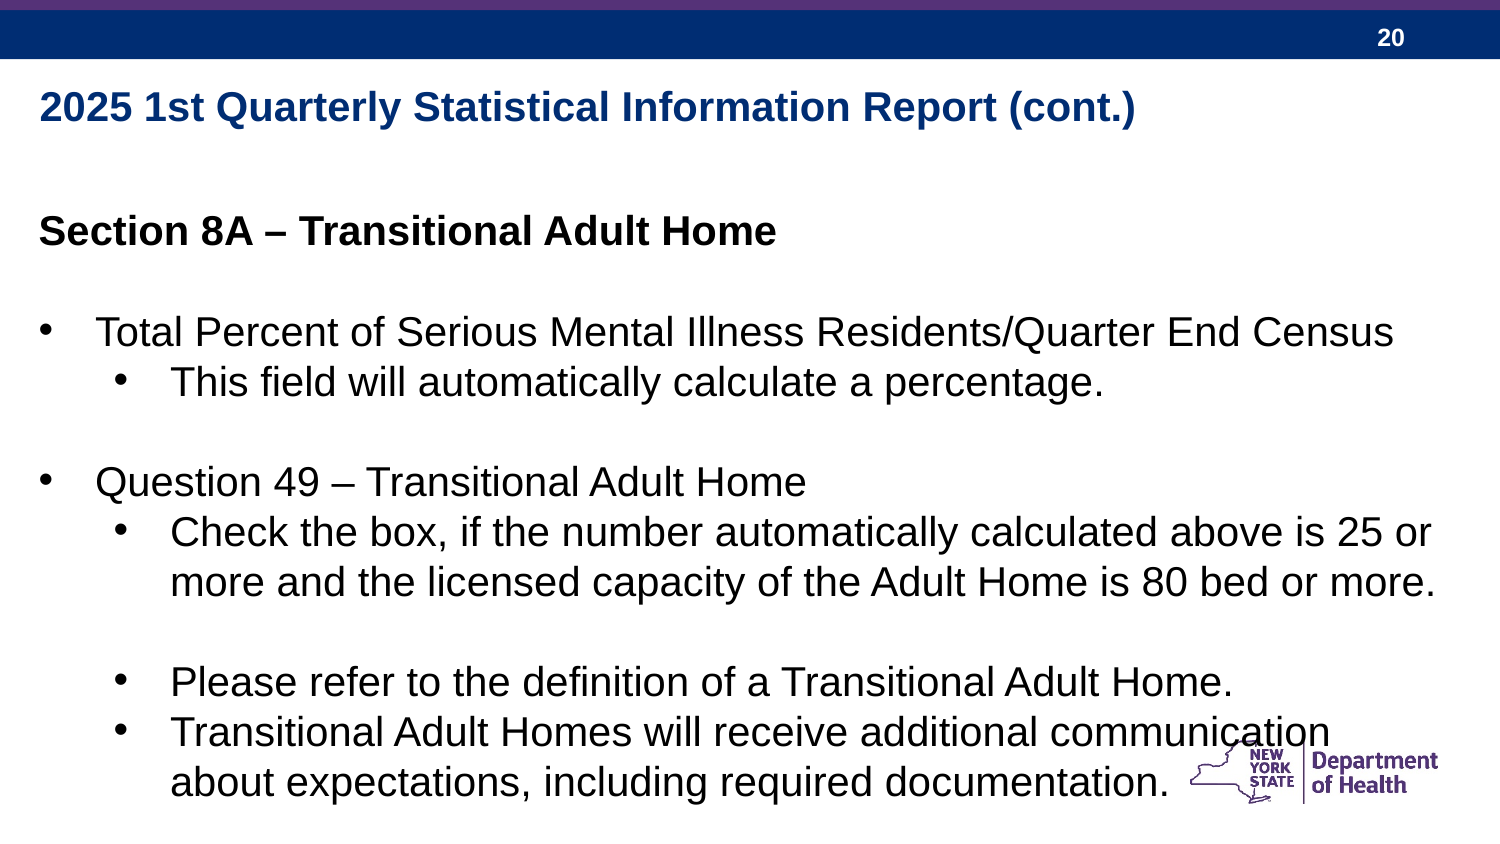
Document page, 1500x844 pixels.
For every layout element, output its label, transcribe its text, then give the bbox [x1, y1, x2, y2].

text_box Section 8A – Transitional Adult Home Total Percent of Serious Mental Illness Residents/Quarter End Census This field will automatically calculate a percentage. Question 49 – Transitional Adult Home Check the box, if the number automatically calculated above is 25 or more and the licensed capacity of the Adult Home is 80 bed or more. Please refer to the definition of a Transitional Adult Home. Transitional Adult Homes will receive additional communication about expectations, including required documentation. [23, 196, 1462, 812]
text_box 2025 1st Quarterly Statistical Information Report (cont.) [24, 71, 1450, 137]
